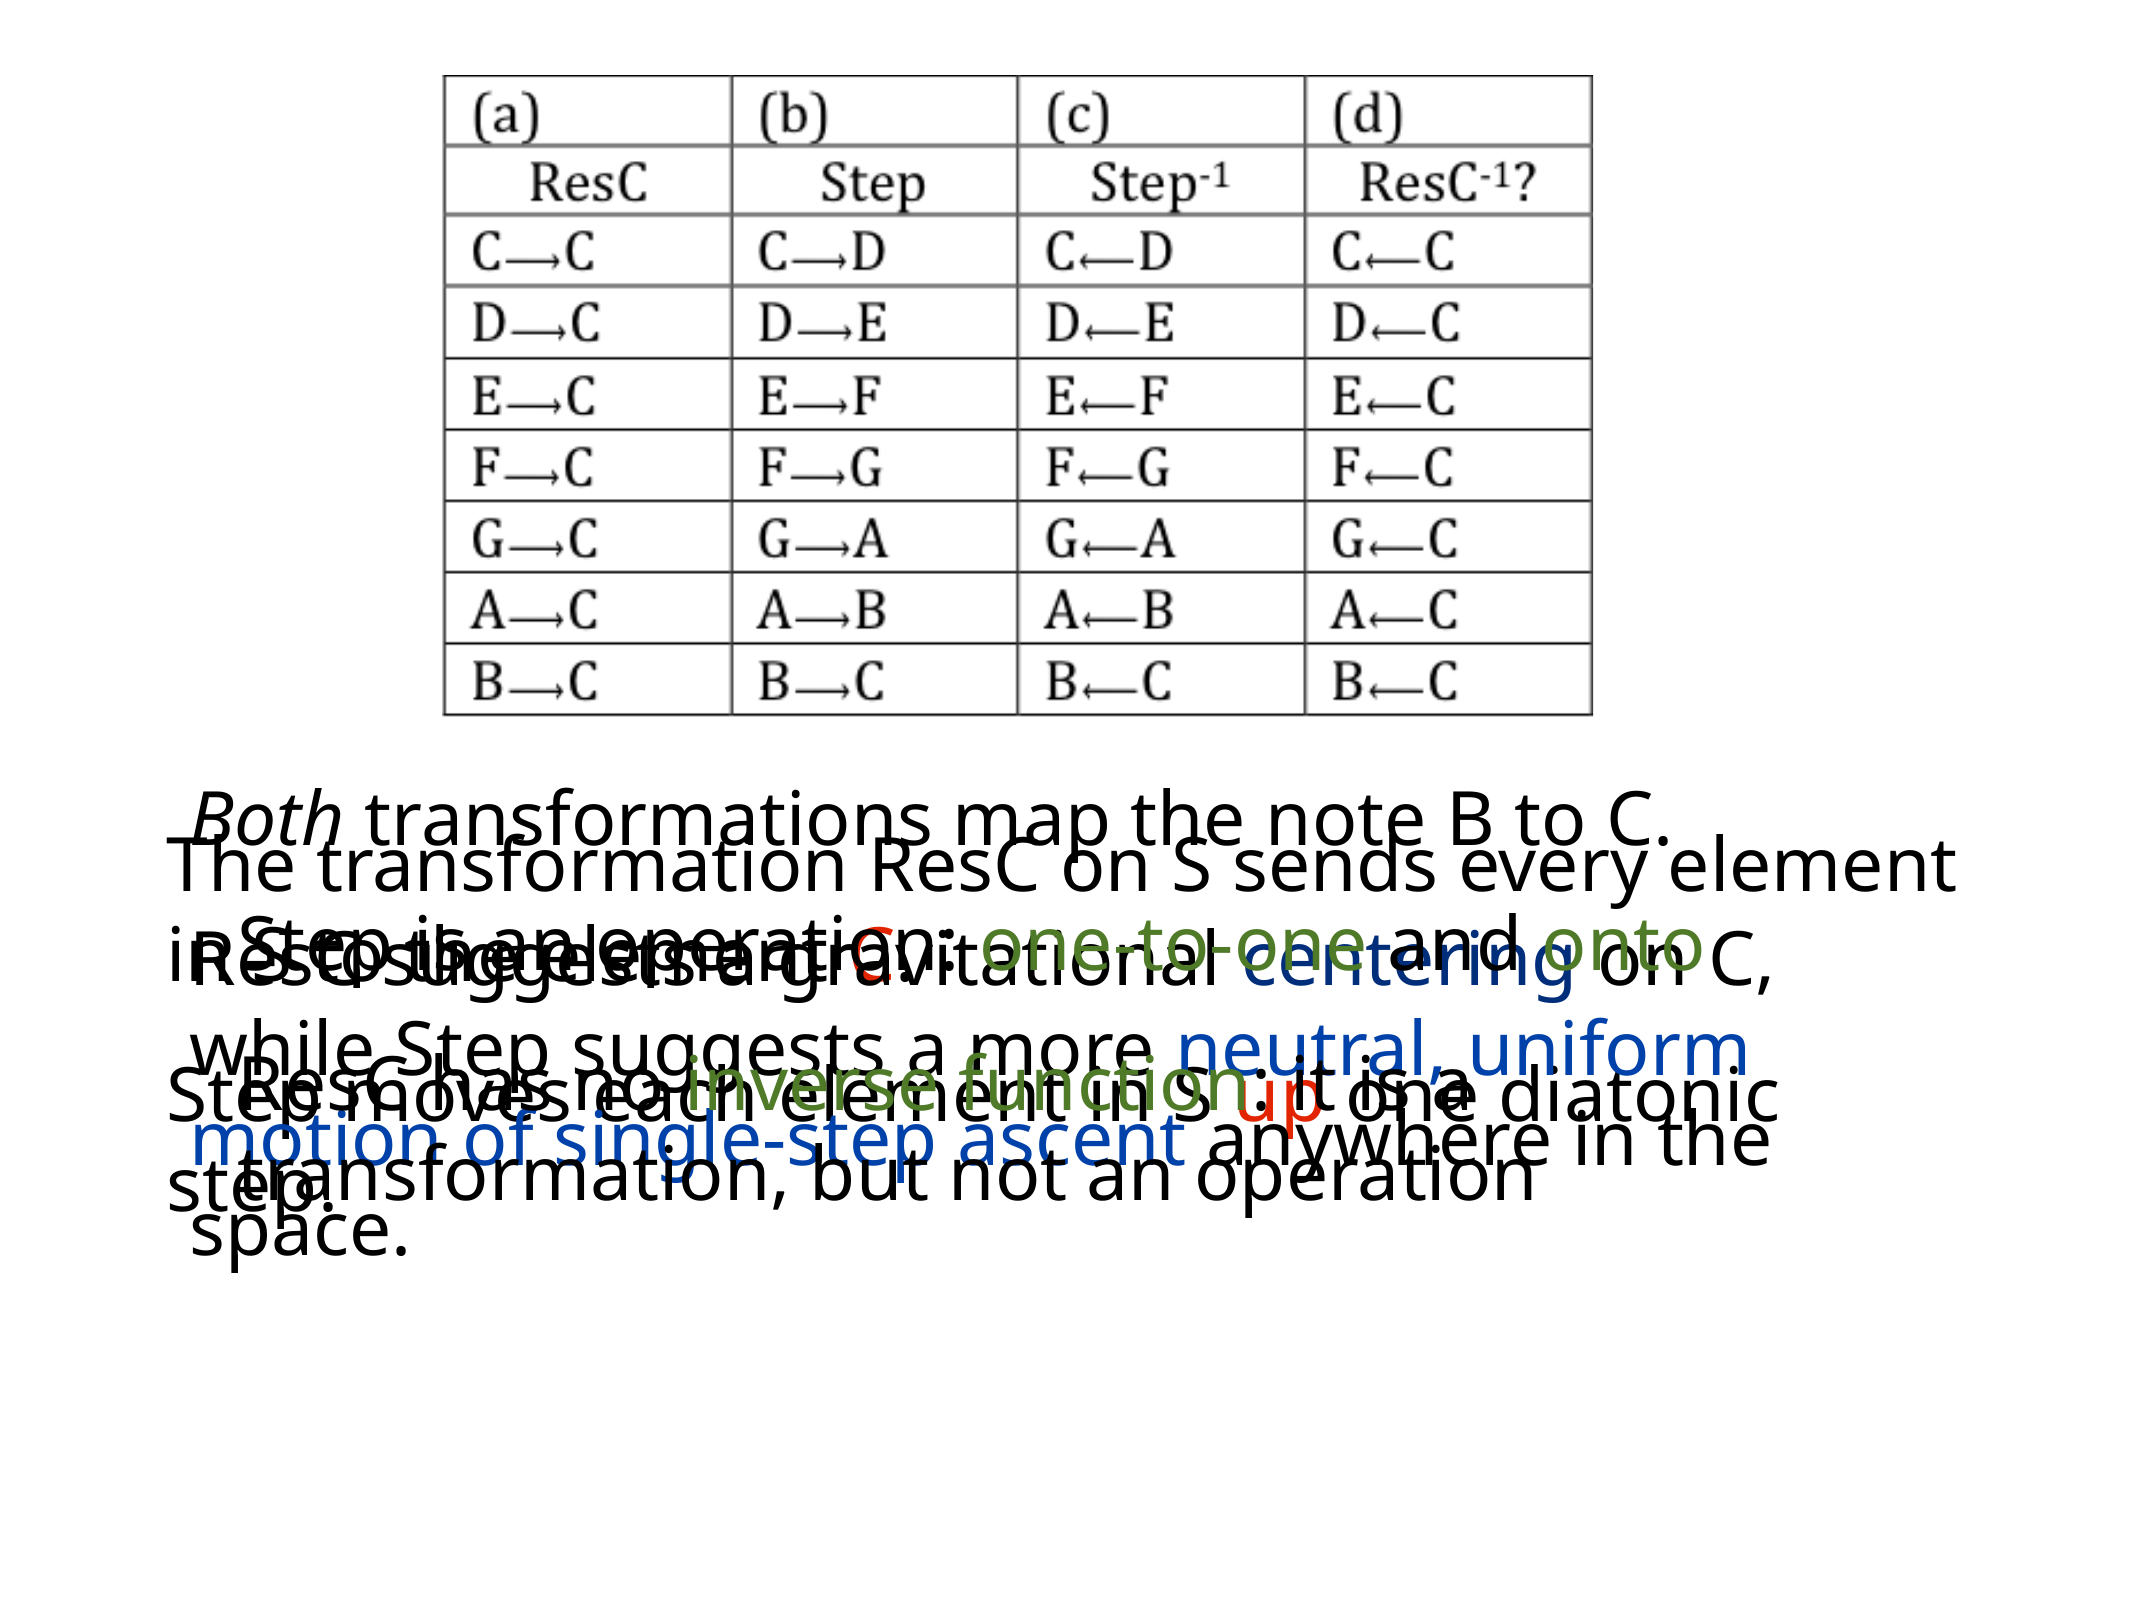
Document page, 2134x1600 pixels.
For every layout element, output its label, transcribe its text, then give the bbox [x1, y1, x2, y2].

picture [441, 74, 1594, 738]
text_box Step is an operation: one-to-one and onto ResC has no inverse function: it is a transformation, but not an operation [229, 886, 1957, 1224]
list The transformation ResC on S sends every element in S to the element C. Step moves each element in S up one diatonic step. [157, 757, 1974, 1286]
text_box Both transformations map the note B to C. ResC suggests a gravitational centering on C, while Step suggests a more neutral, uniform motion of single-step ascent anywhere in the space. [181, 762, 1909, 1280]
